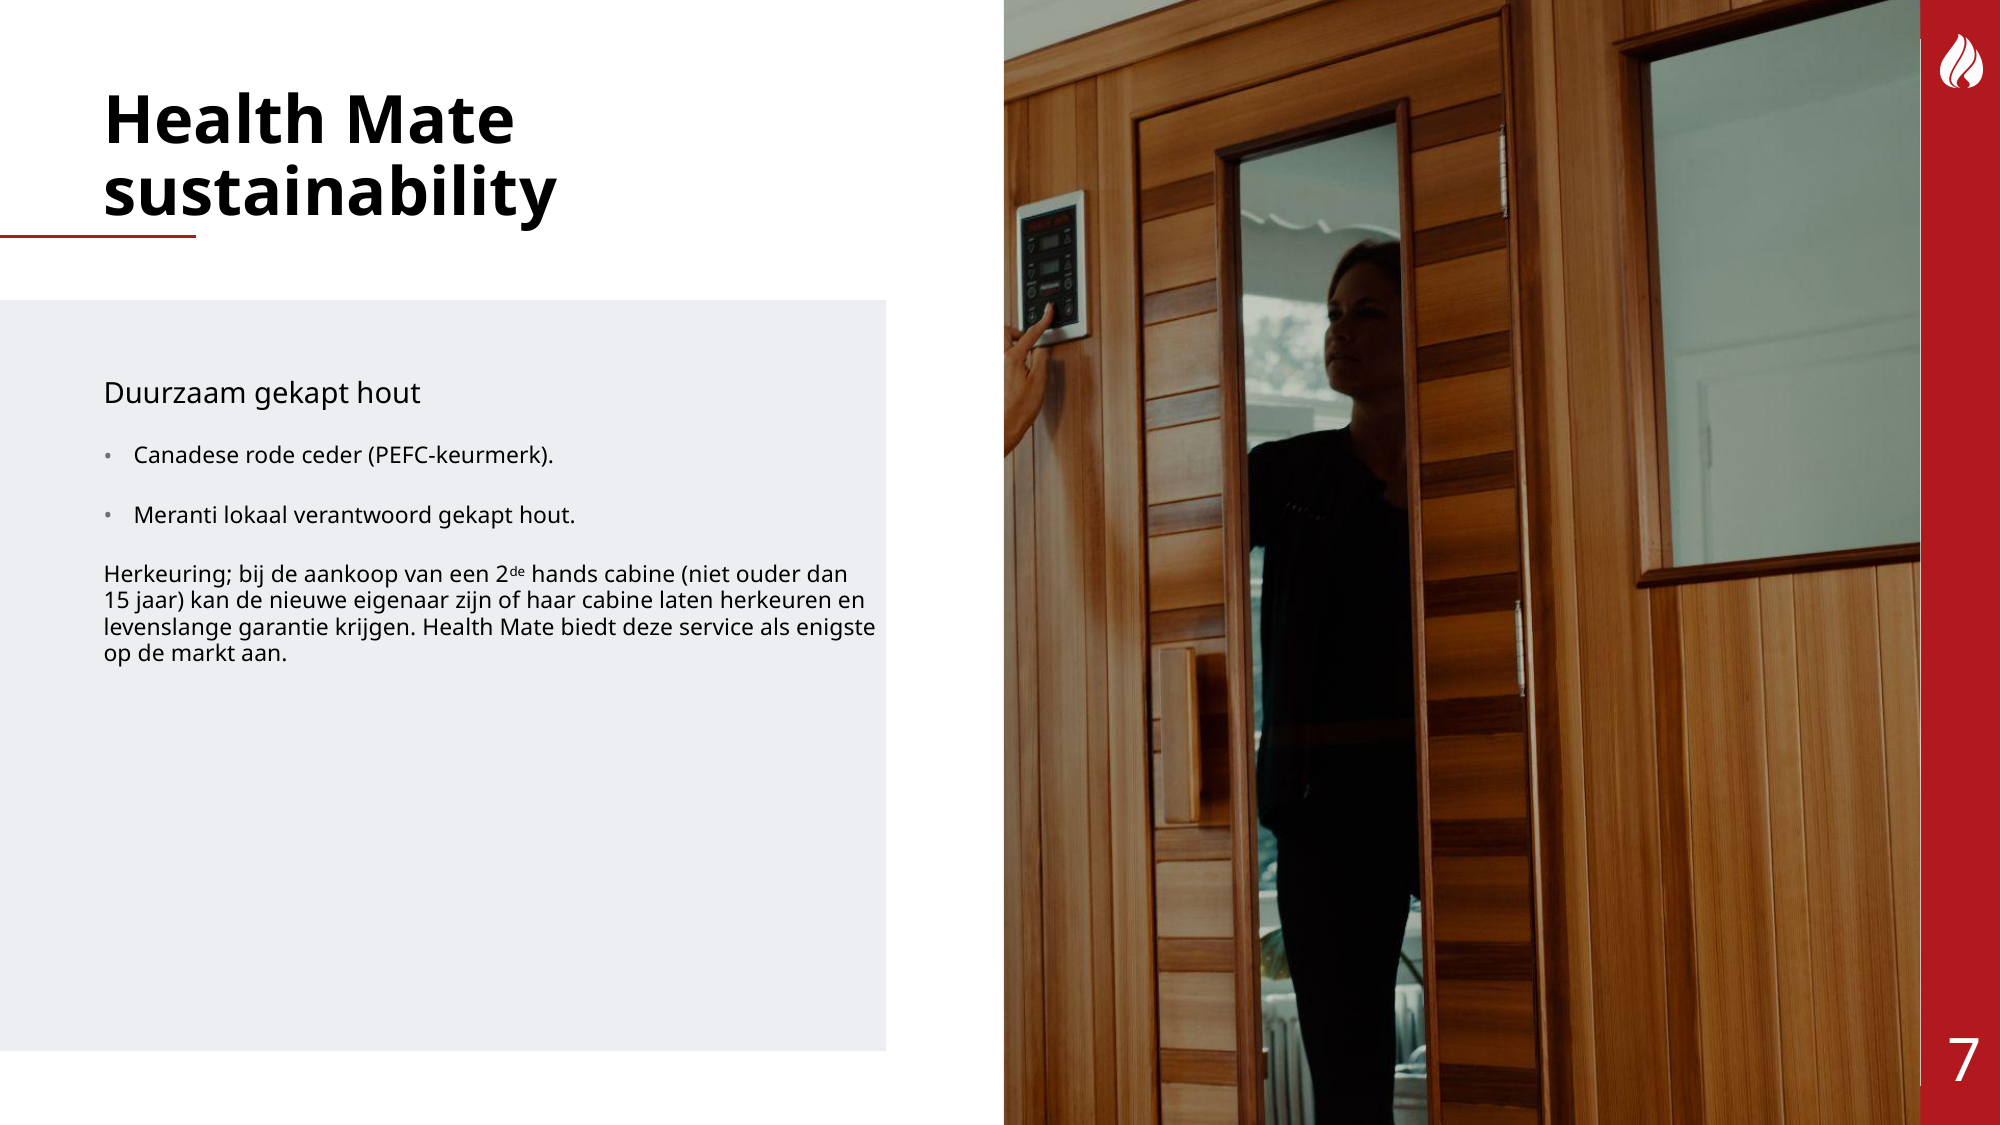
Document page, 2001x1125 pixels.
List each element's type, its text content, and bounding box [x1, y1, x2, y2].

list Duurzaam gekapt hout Canadese rode ceder (PEFC-keurmerk). Meranti lokaal verantwoord gekapt hout. Herkeuring; bij de aankoop van een 2de hands cabine (niet ouder dan 15 jaar) kan de nieuwe eigenaar zijn of haar cabine laten herkeuren en levenslange garantie krijgen. Health Mate biedt deze service als enigste op de markt aan. [88, 369, 896, 1083]
slide_number ‹#› [1925, 1013, 2000, 1112]
title Health Mate sustainability [88, 73, 886, 238]
picture [1940, 34, 1983, 88]
picture [1003, 0, 1921, 1125]
